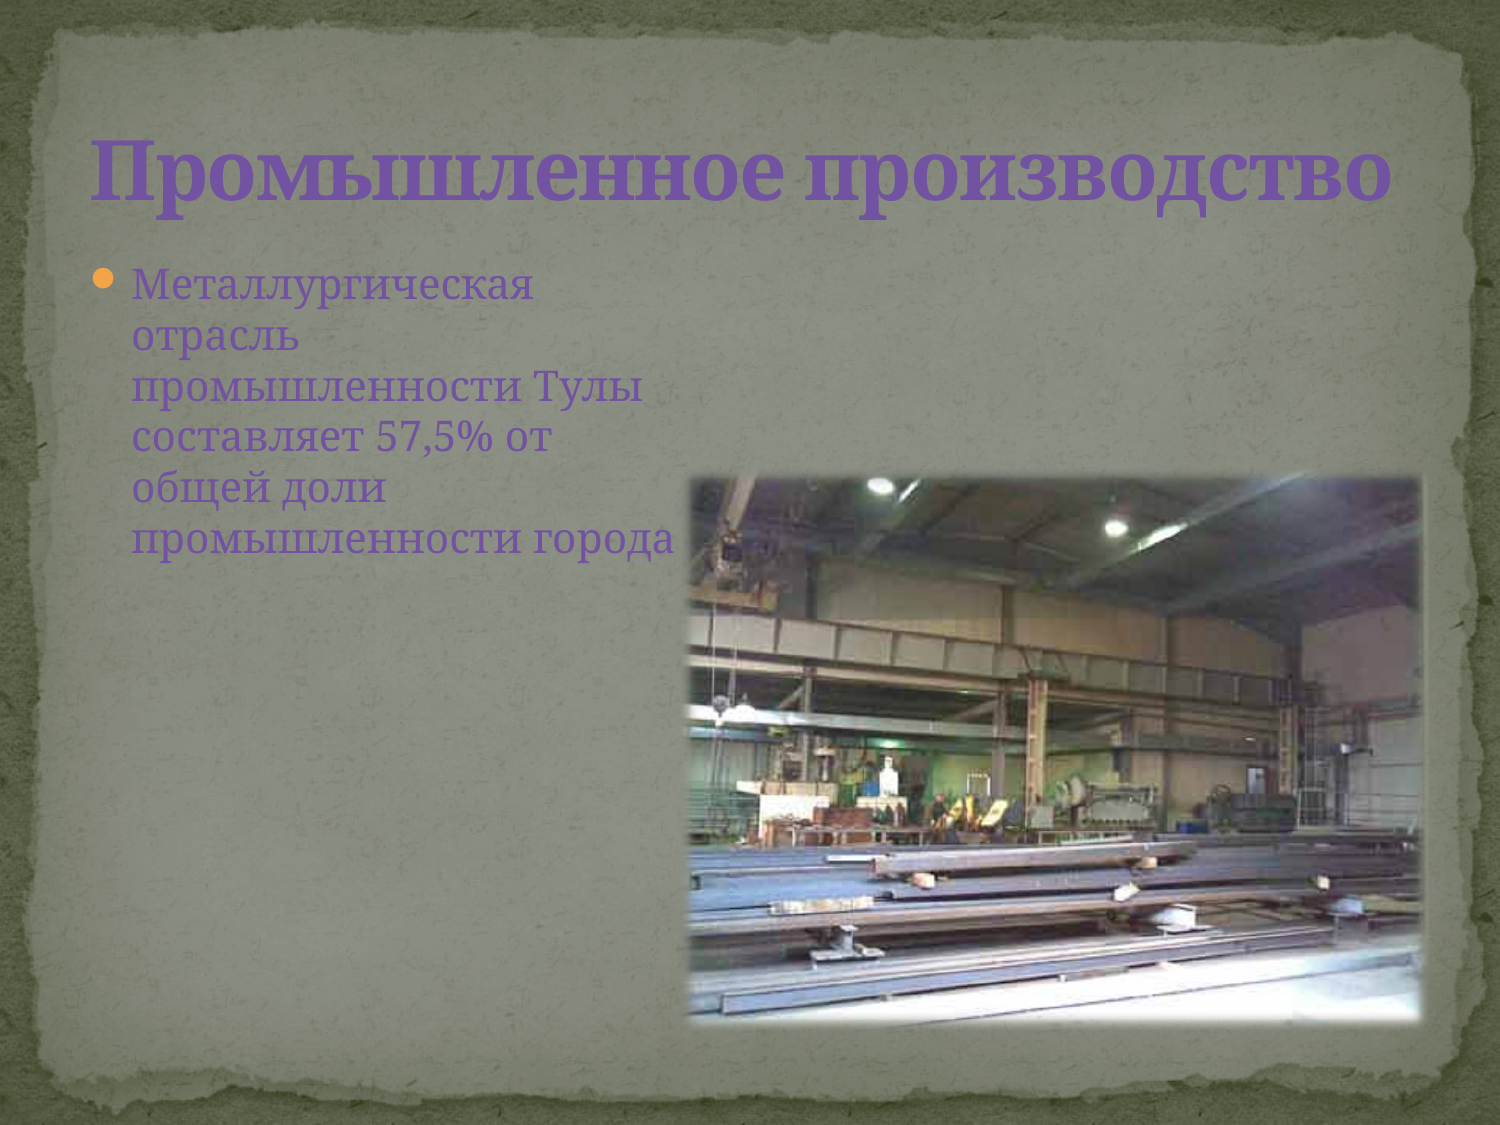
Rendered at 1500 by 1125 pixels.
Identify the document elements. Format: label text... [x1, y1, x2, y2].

picture [681, 469, 1430, 1030]
title Промышленное производство [74, 24, 1425, 225]
list Металлургическая отрасль промышленности Тулы составляет 57,5% от общей доли промышленности города [75, 249, 691, 575]
